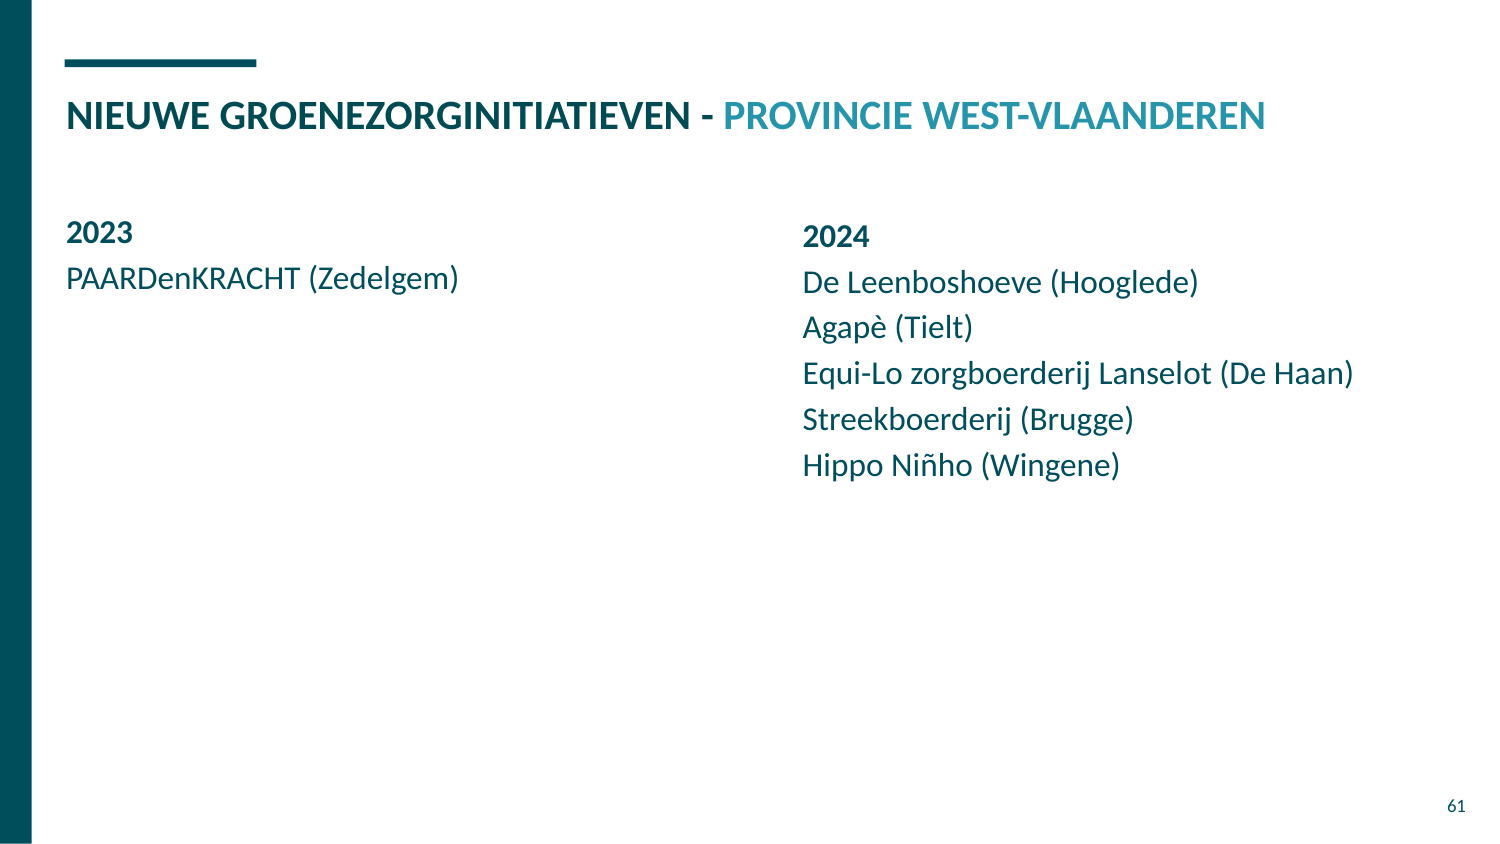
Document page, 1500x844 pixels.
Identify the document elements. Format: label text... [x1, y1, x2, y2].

slide_number 61 [1391, 779, 1482, 844]
list 2023 PAARDenKRACHT (Zedelgem) [51, 189, 655, 750]
title NIEUWE GROENEZORGINITIATIEVEN - PROVINCIE WEST-VLAANDEREN [51, 72, 1449, 167]
list 2024 De Leenboshoeve (Hooglede) Agapè (Tielt) Equi-Lo zorgboerderij Lanselot (De Haan) Streekboerderij (Brugge) Hippo Niñho (Wingene) [787, 192, 1468, 754]
